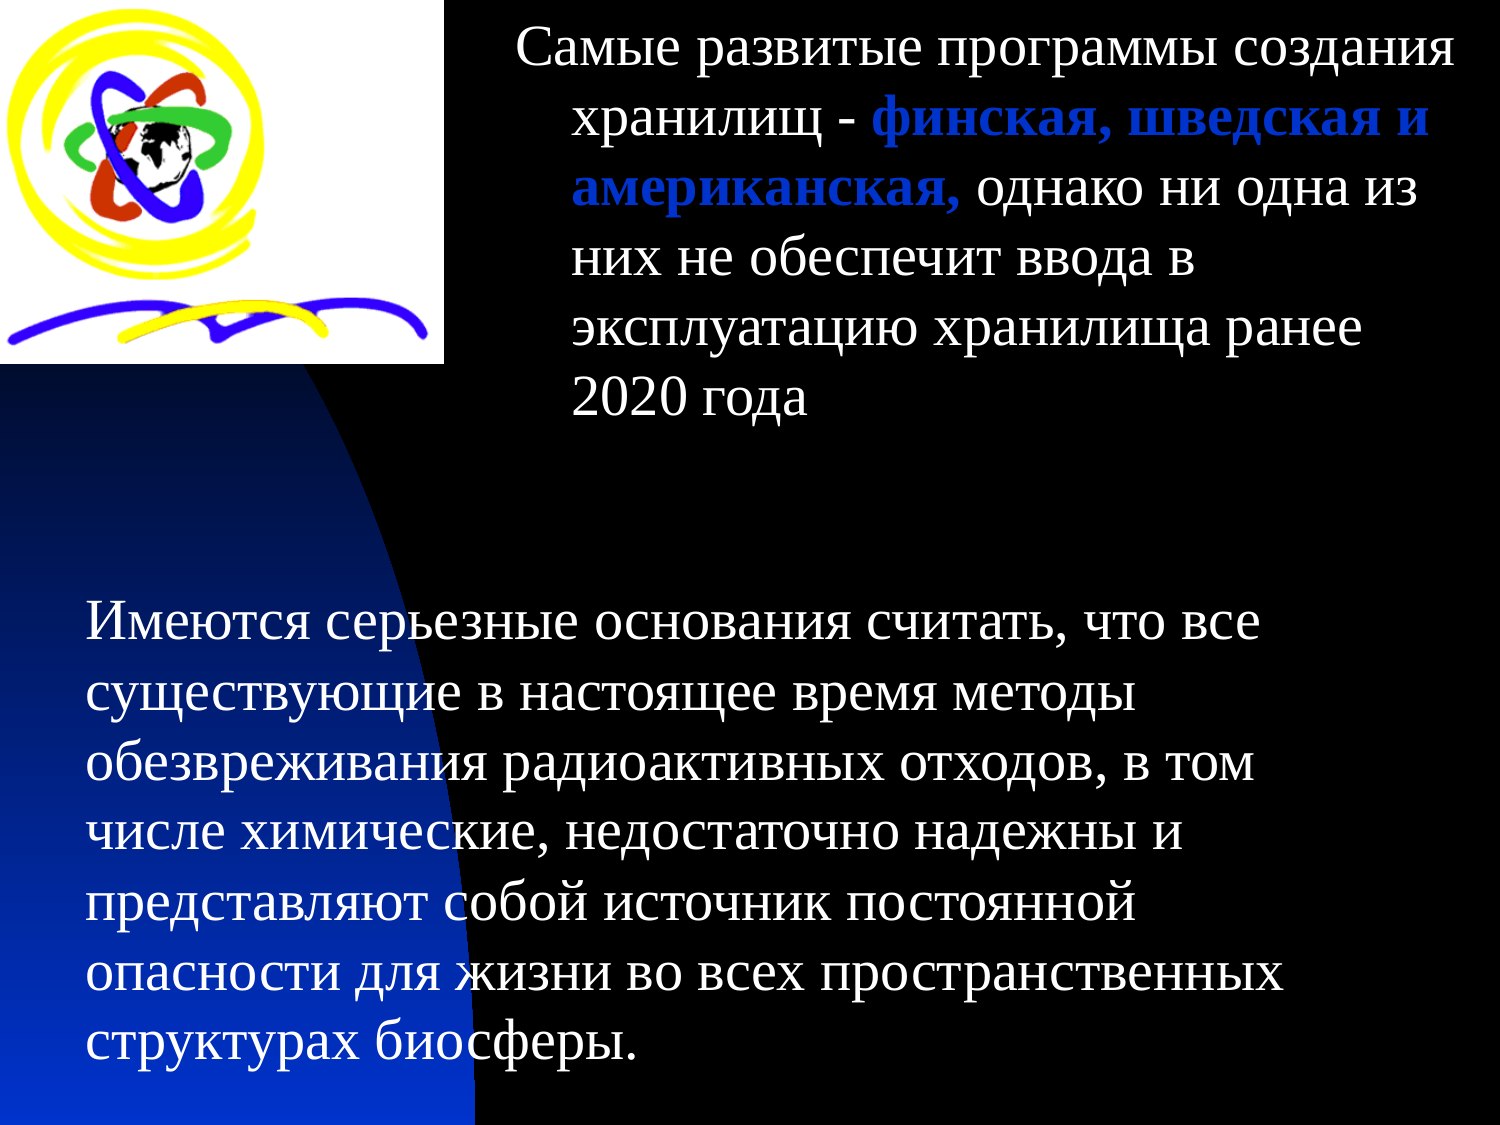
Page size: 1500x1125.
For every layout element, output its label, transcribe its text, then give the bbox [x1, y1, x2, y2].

list Самые развитые программы создания хранилищ - финская, шведская и американская, однако ни одна из них не обеспечит ввода в эксплуатацию хранилища ранее 2020 года [500, 0, 1500, 457]
picture [0, 0, 444, 364]
text_box Имеются серьезные основания считать, что все существующие в настоящее время методы обезвреживания радиоактивных отходов, в том числе химические, недостаточно надежны и представляют собой источник постоянной опасности для жизни во всех пространственных структурах биосферы. [70, 574, 1421, 1090]
